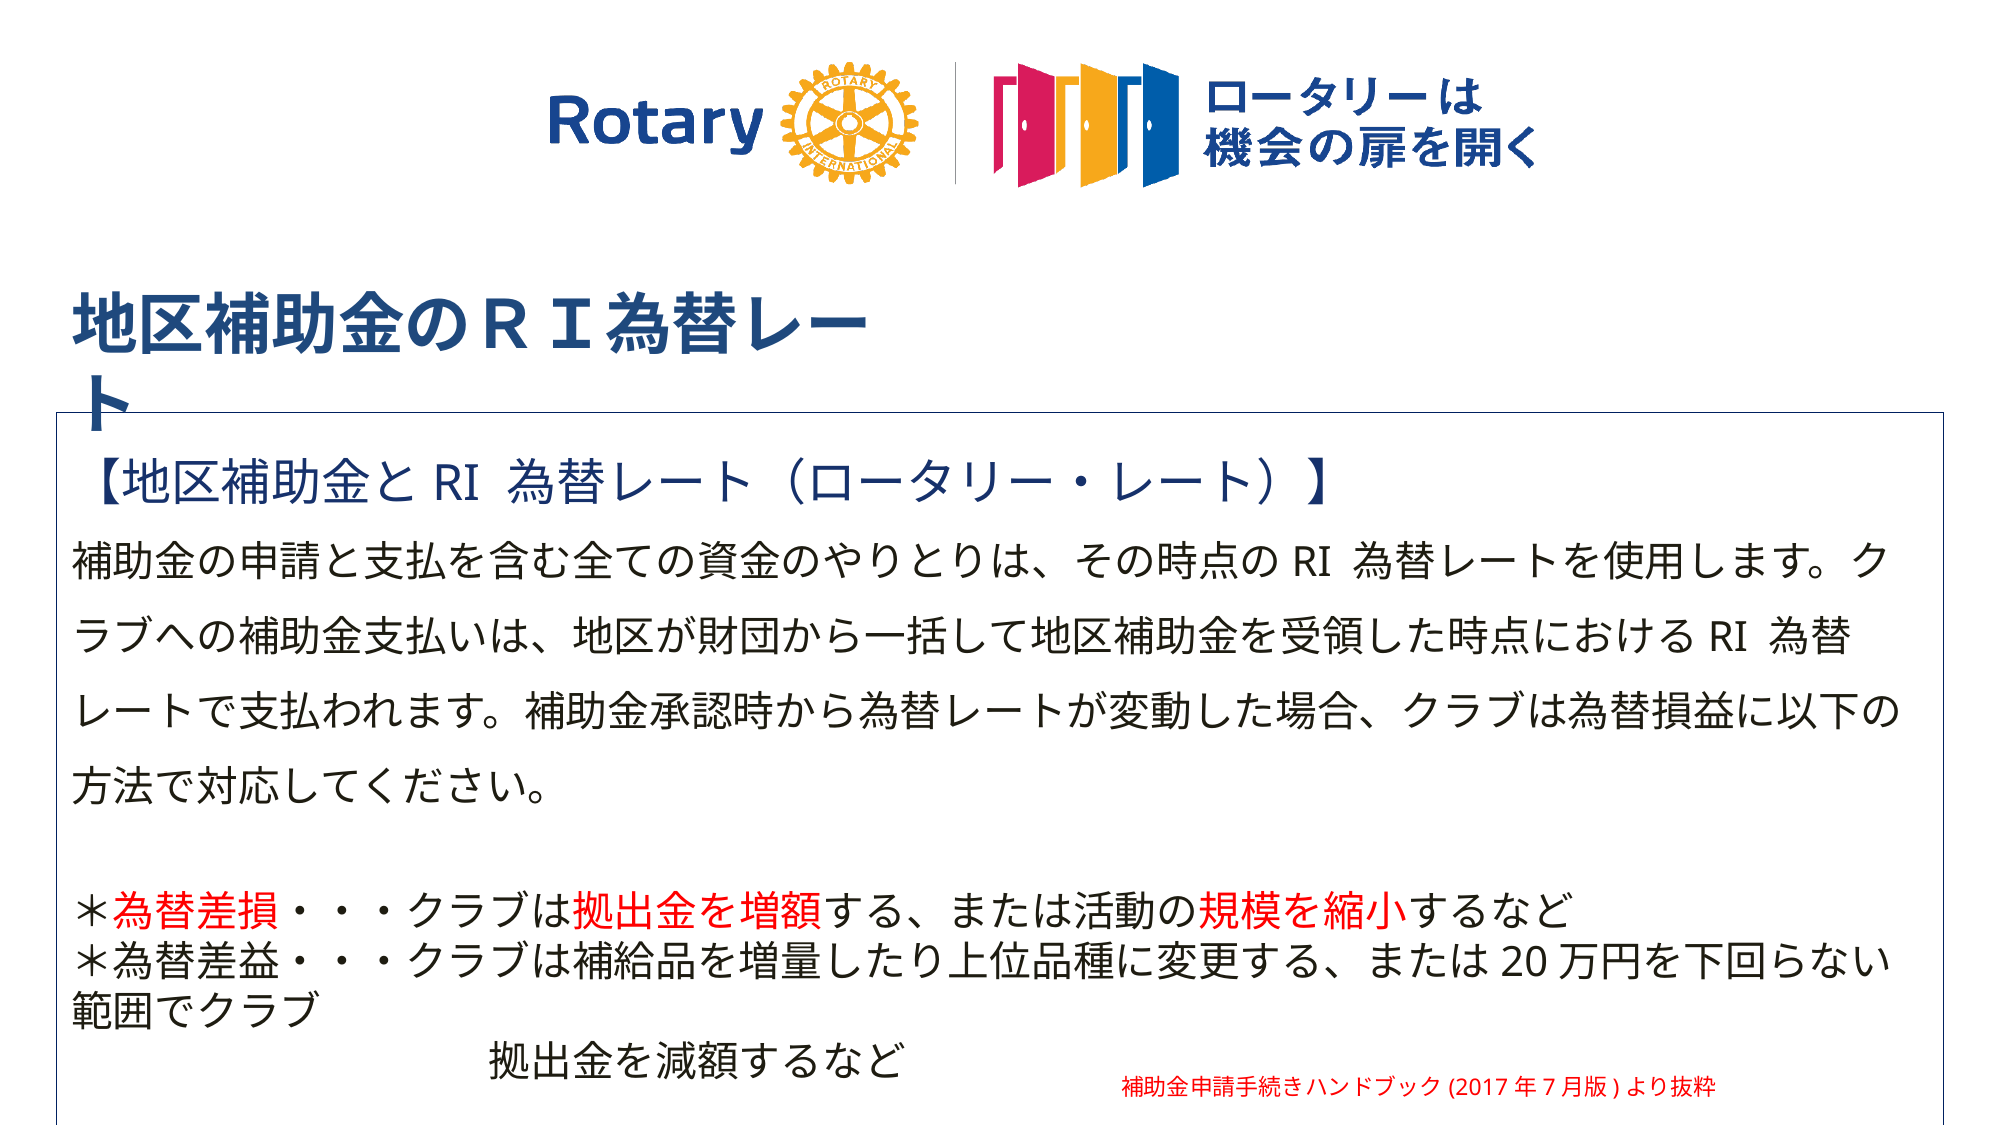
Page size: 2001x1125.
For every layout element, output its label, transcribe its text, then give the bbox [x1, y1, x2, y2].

text_box 【地区補助金とRI 為替レート（ロータリー・レート）】 補助金の申請と支払を含む全ての資金のやりとりは、その時点のRI 為替レートを使用します。クラブへの補助金支払いは、地区が財団から一括して地区補助金を受領した時点におけるRI 為替レートで支払われます。補助金承認時から為替レートが変動した場合、クラブは為替損益に以下の方法で対応してください。 ＊為替差損・・・クラブは拠出金を増額する、または活動の規模を縮小するなど ＊為替差益・・・クラブは補給品を増量したり上位品種に変更する、または20万円を下回らない範囲でクラブ 拠出金を減額するなど [56, 412, 1944, 1125]
text_box [273, 481, 1750, 537]
text_box 補助金申請手続きハンドブック(2017年7月版)より抜粋 [1106, 1065, 1783, 1108]
picture [549, 62, 1534, 188]
text_box 地区補助金のＲＩ為替レート [56, 274, 894, 450]
